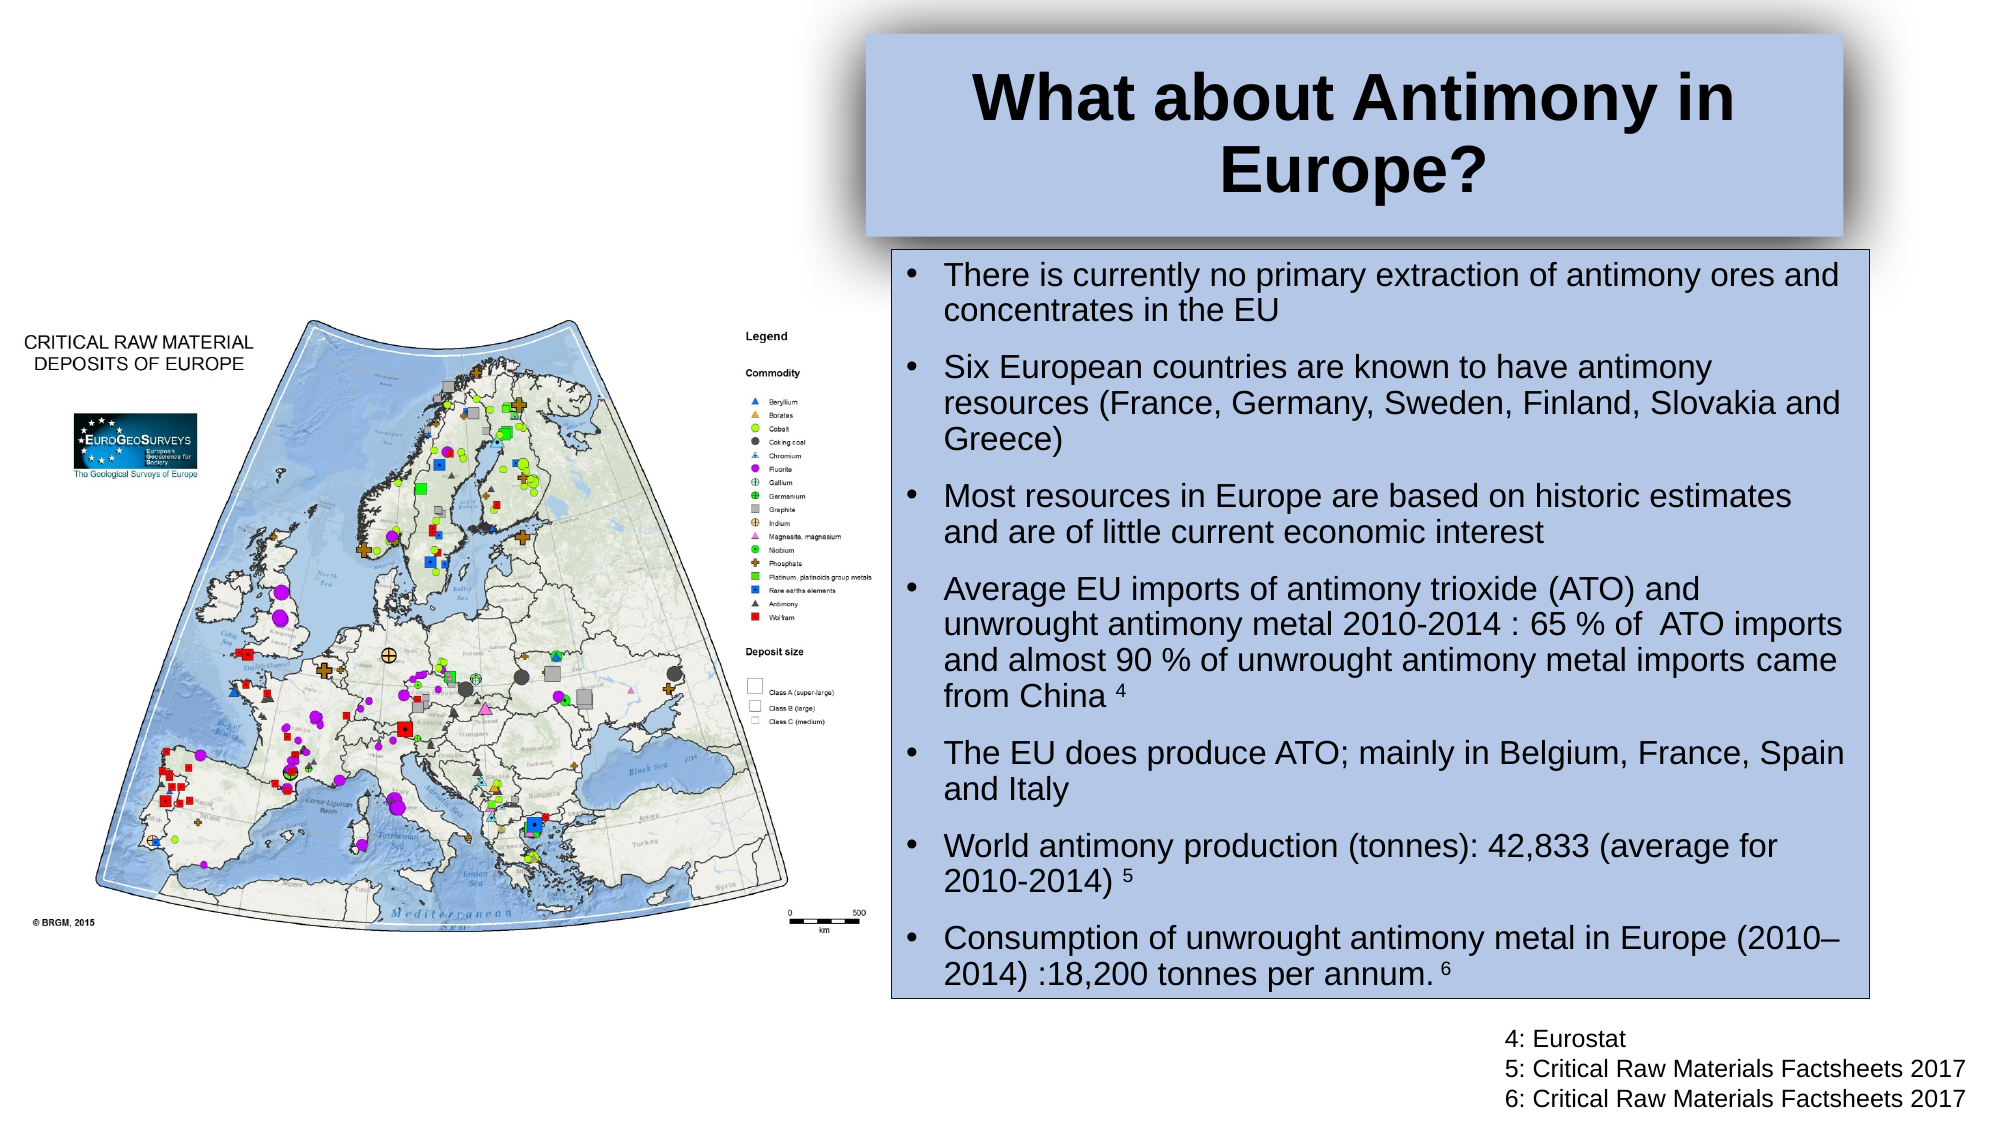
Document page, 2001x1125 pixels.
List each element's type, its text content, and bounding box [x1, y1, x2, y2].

picture [4, 312, 879, 939]
title What about Antimony in Europe? [865, 33, 1844, 238]
list There is currently no primary extraction of antimony ores and concentrates in the EU Six European countries are known to have antimony resources (France, Germany, Sweden, Finland, Slovakia and Greece) Most resources in Europe are based on historic estimates and are of little current economic interest Average EU imports of antimony trioxide (ATO) and unwrought antimony metal 2010-2014 : 65 % of ATO imports and almost 90 % of unwrought antimony metal imports came from China 4 The EU does produce ATO; mainly in Belgium, France, Spain and Italy World antimony production (tonnes): 42,833 (average for 2010-2014) 5 Consumption of unwrought antimony metal in Europe (2010–2014) :18,200 tonnes per annum. 6 [891, 249, 1870, 999]
text_box 4: Eurostat 5: Critical Raw Materials Factsheets 2017 6: Critical Raw Materials Factsheets 2017 [1489, 1015, 2000, 1125]
